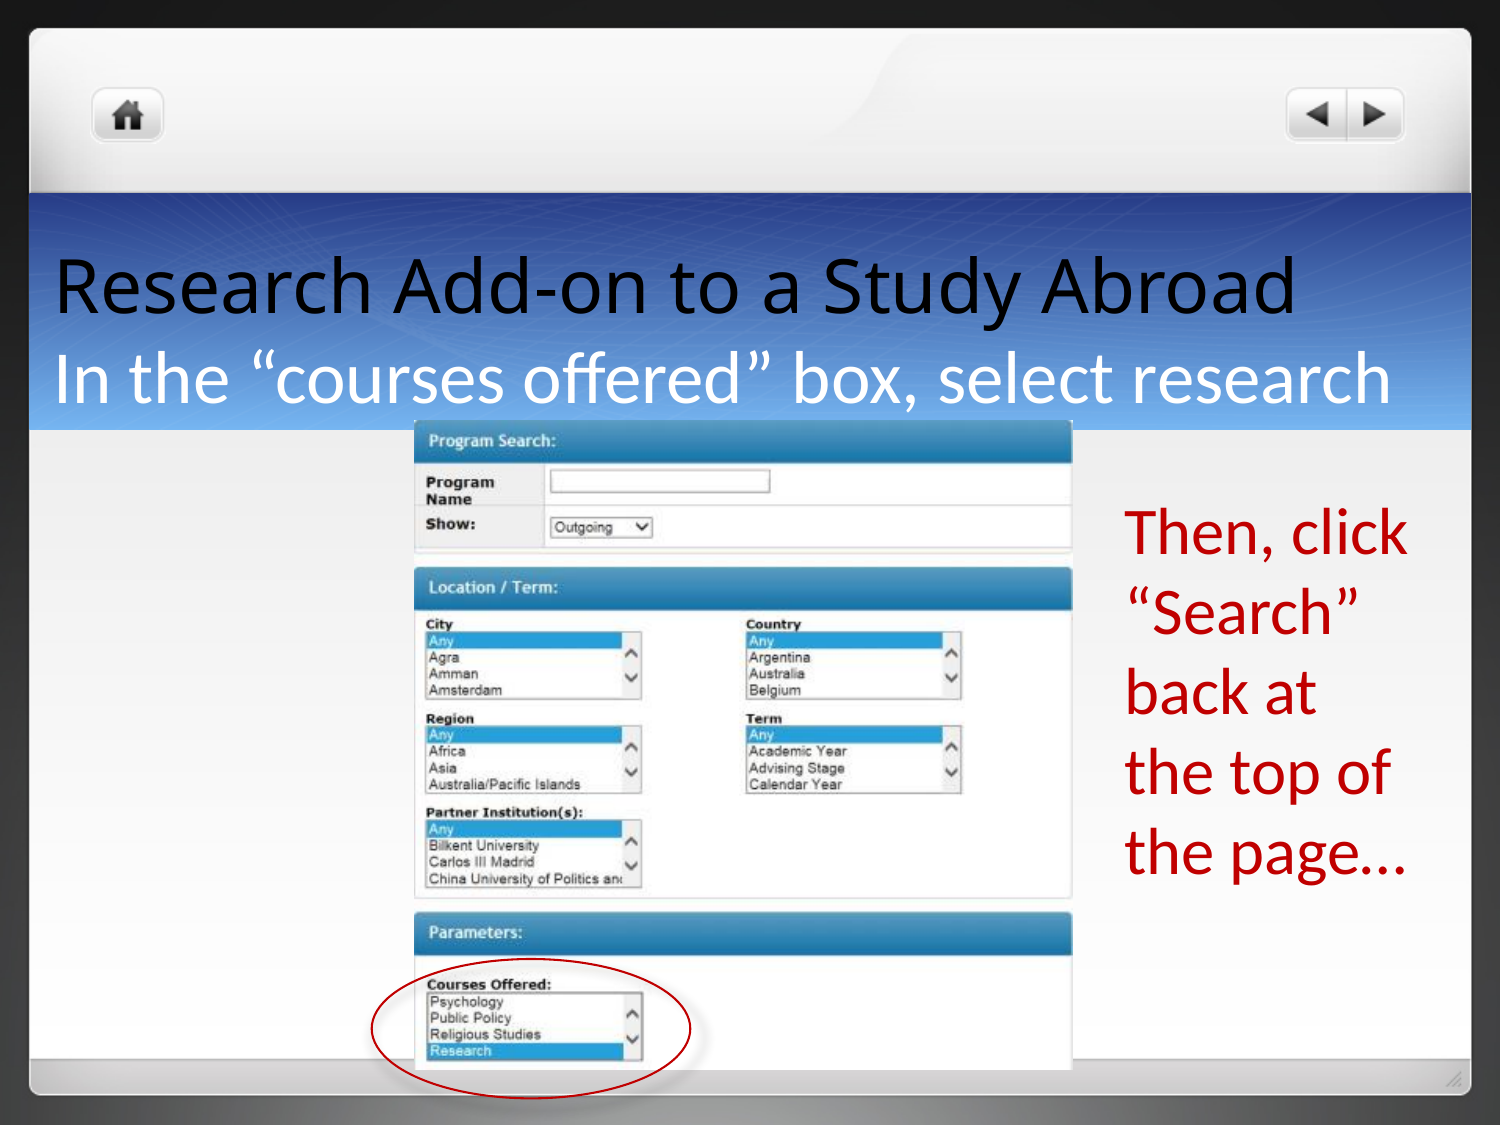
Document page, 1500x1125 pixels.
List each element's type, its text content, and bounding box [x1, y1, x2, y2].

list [413, 419, 1074, 1070]
picture [0, 0, 1500, 1125]
title Research Add-on to a Study Abroad In the “courses offered” box, select research [38, 238, 1432, 427]
text_box [370, 983, 407, 1074]
text_box Then, click “Search” back at the top of the page… [1112, 480, 1432, 896]
